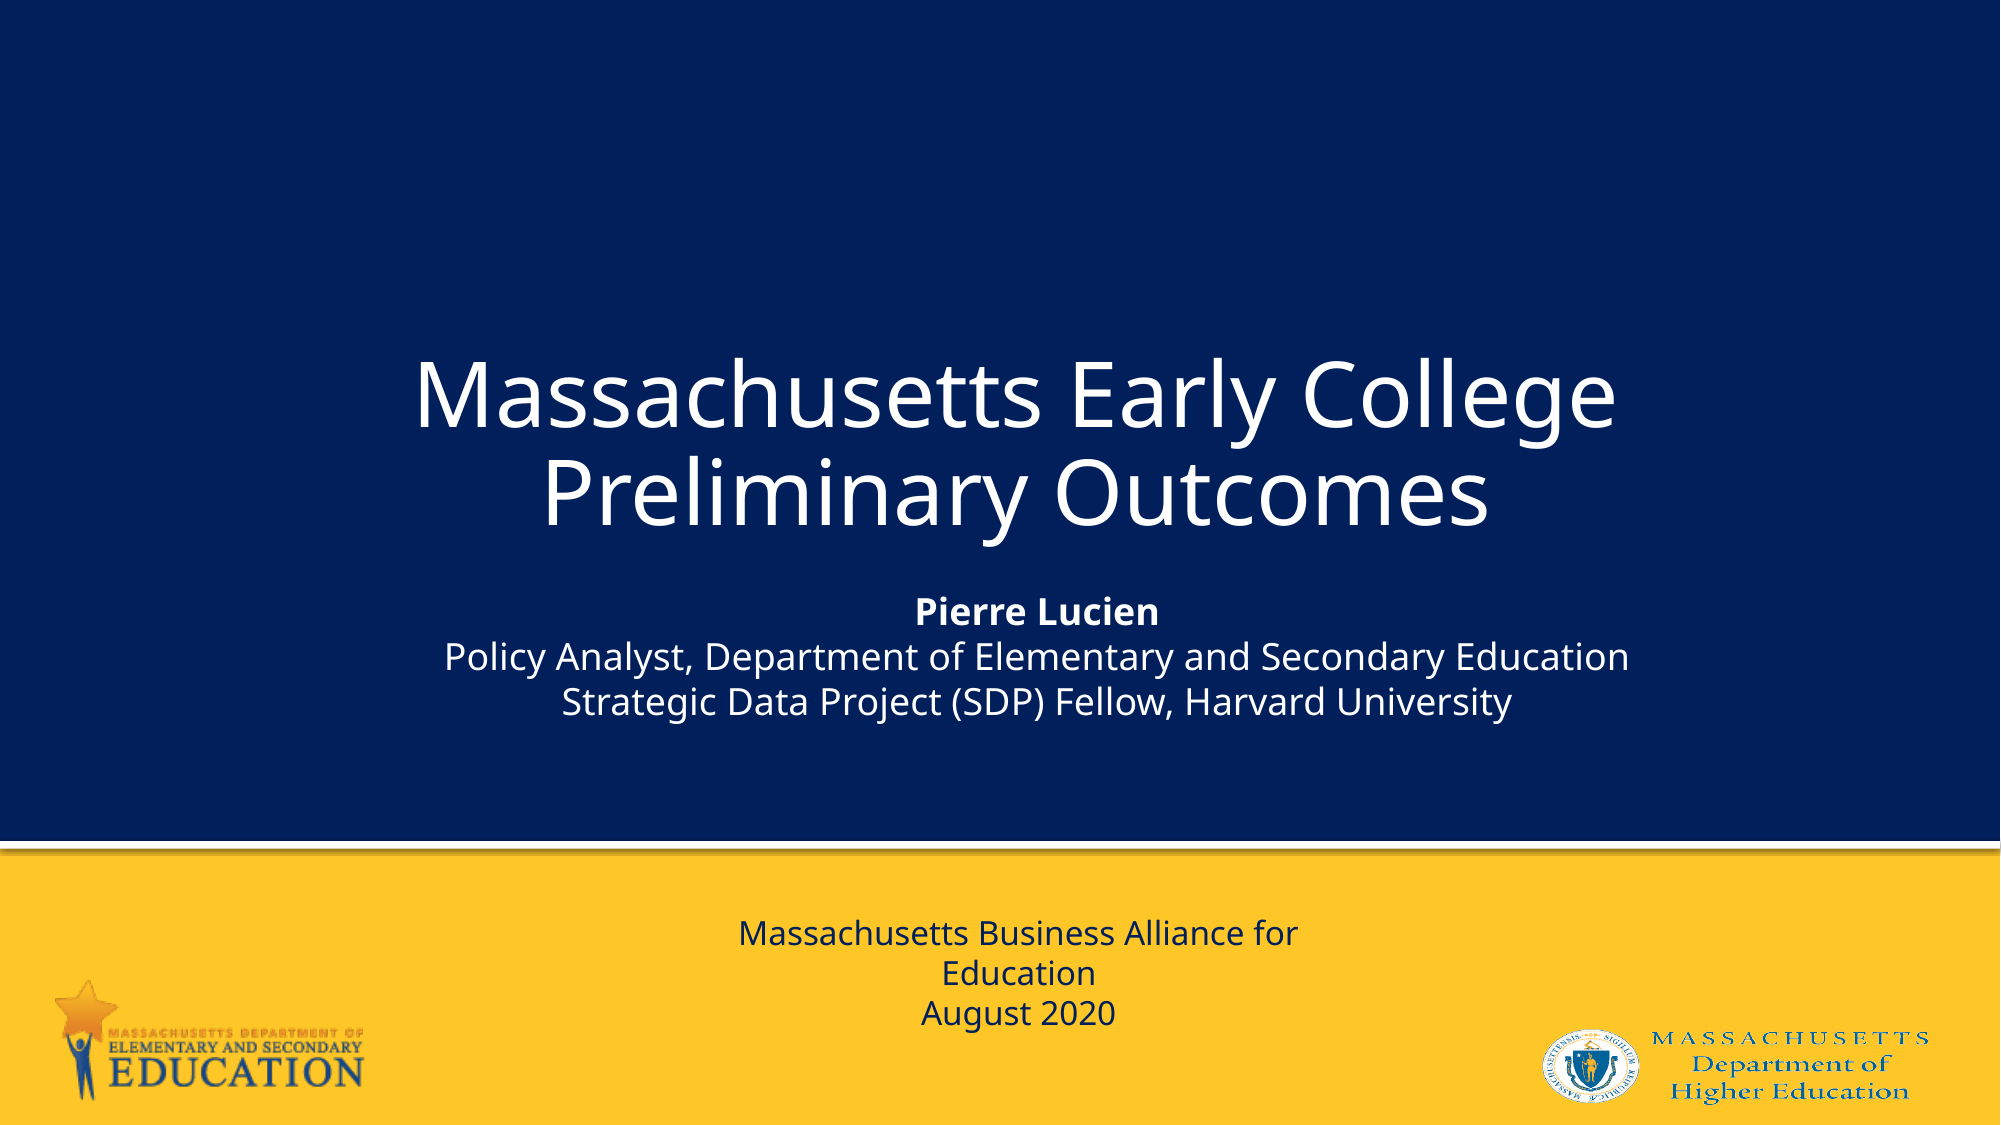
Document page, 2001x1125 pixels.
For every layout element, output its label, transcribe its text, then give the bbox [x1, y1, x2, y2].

text_box Pierre Lucien Policy Analyst, Department of Elementary and Secondary Education Strategic Data Project (SDP) Fellow, Harvard University [398, 580, 1687, 731]
list Massachusetts Business Alliance for Education August 2020 [642, 919, 1382, 1040]
picture [1533, 1024, 1950, 1108]
picture [54, 962, 369, 1116]
title Massachusetts Early College Preliminary Outcomes [368, 301, 1657, 546]
